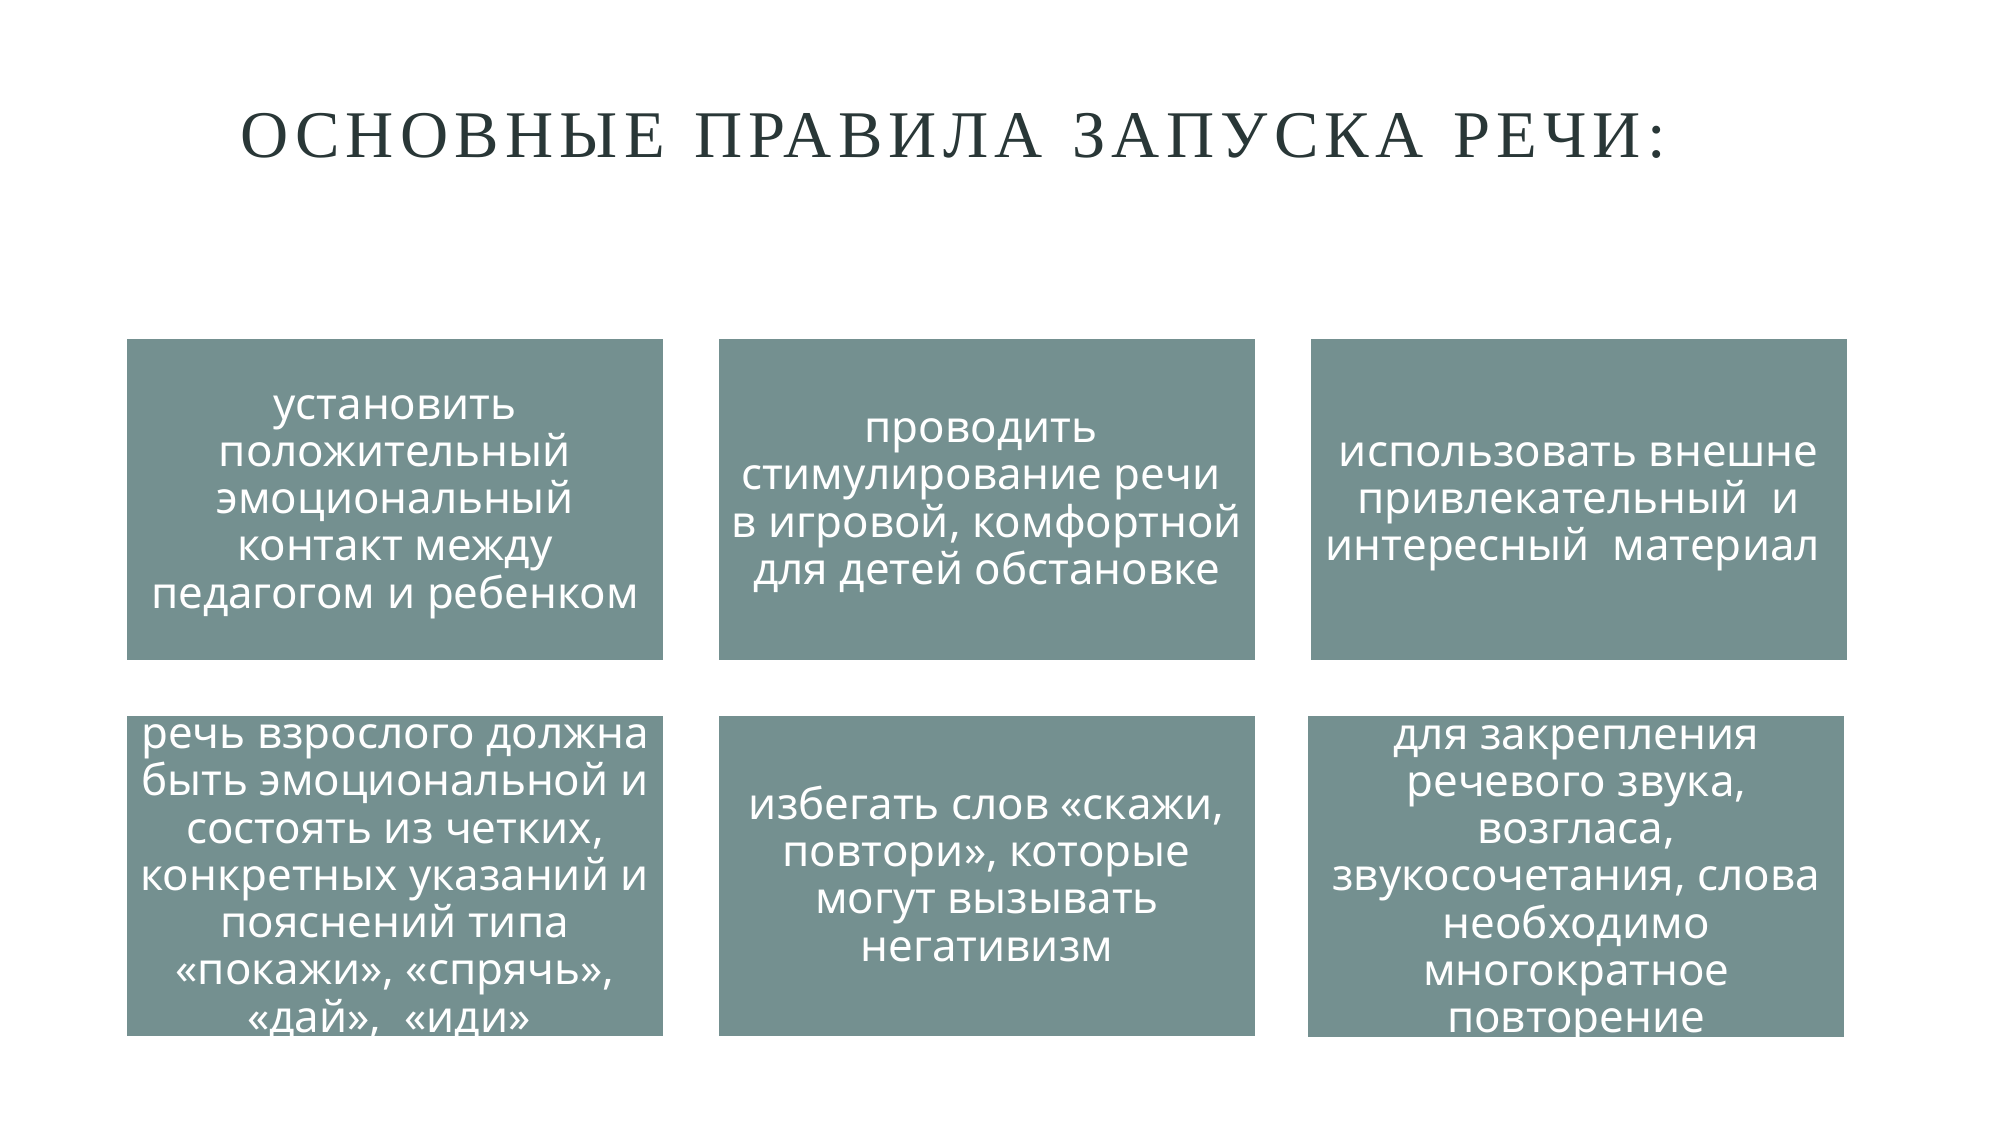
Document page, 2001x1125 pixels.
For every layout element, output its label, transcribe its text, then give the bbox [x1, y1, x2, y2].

title Основные правила запуска речи: [225, 86, 1782, 260]
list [88, 337, 1886, 1039]
